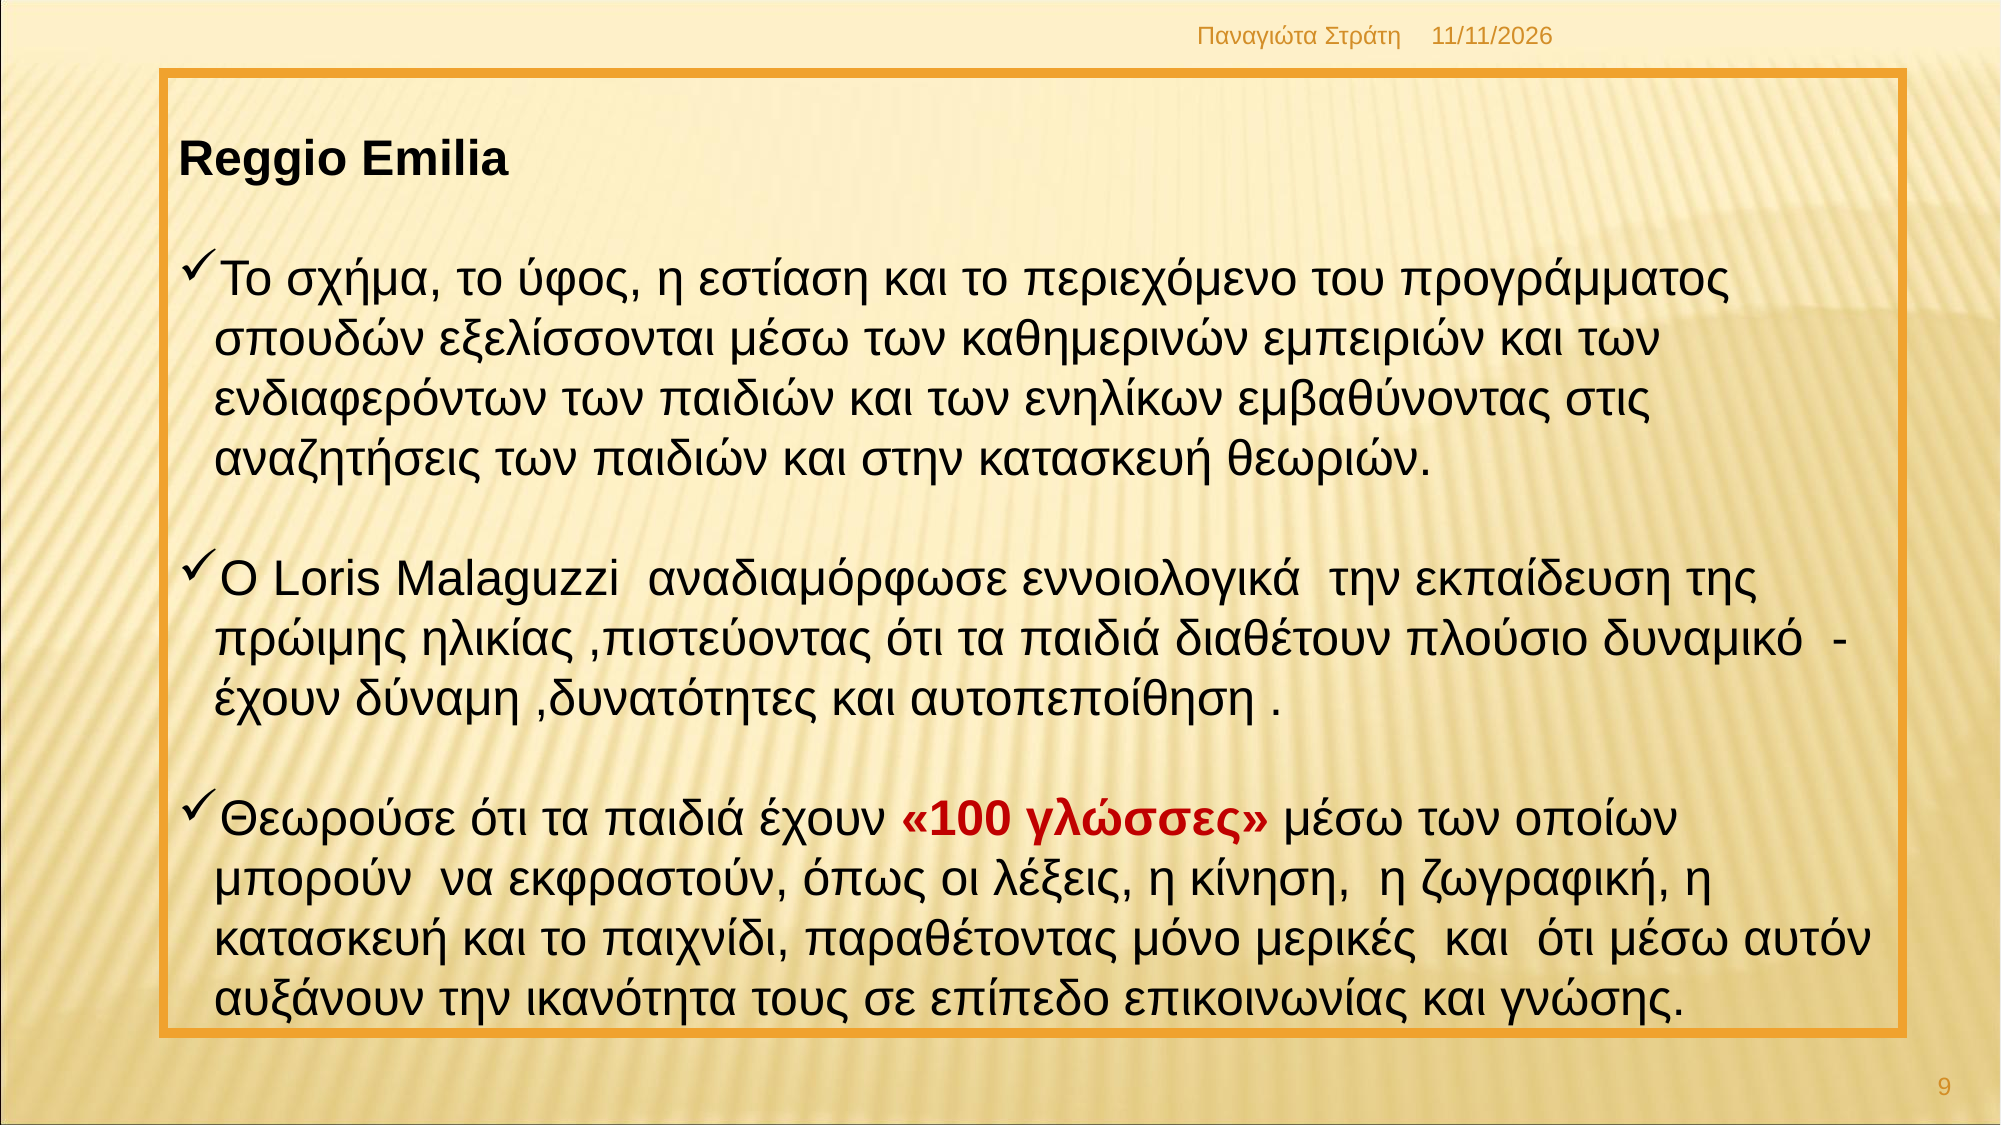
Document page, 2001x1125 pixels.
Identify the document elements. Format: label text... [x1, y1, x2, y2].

slide_number 9 [1800, 1062, 1967, 1103]
text_box Reggio Emilia Το σχήμα, το ύφος, η εστίαση και το περιεχόμενο του προγράμματος σπουδών εξελίσσονται μέσω των καθημερινών εμπειριών και των ενδιαφερόντων των παιδιών και των ενηλίκων εμβαθύνοντας στις αναζητήσεις των παιδιών και στην κατασκευή θεωριών. Ο Loris Malaguzzi αναδιαμόρφωσε εννοιολογικά την εκπαίδευση της πρώιμης ηλικίας ,πιστεύοντας ότι τα παιδιά διαθέτουν πλούσιο δυναμικό - έχουν δύναμη ,δυνατότητες και αυτοπεποίθηση . Θεωρούσε ότι τα παιδιά έχουν «100 γλώσσες» μέσω των οποίων μπορούν να εκφραστούν, όπως οι λέξεις, η κίνηση, η ζωγραφική, η κατασκευή και το παιχνίδι, παραθέτοντας μόνο μερικές και ότι μέσω αυτόν αυξάνουν την ικανότητα τους σε επίπεδο επικοινωνίας και γνώσης. [163, 73, 1903, 1033]
footer Παναγιώτα Στράτη [683, 12, 1417, 60]
picture [0, 0, 2001, 1125]
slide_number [1417, 12, 1967, 60]
